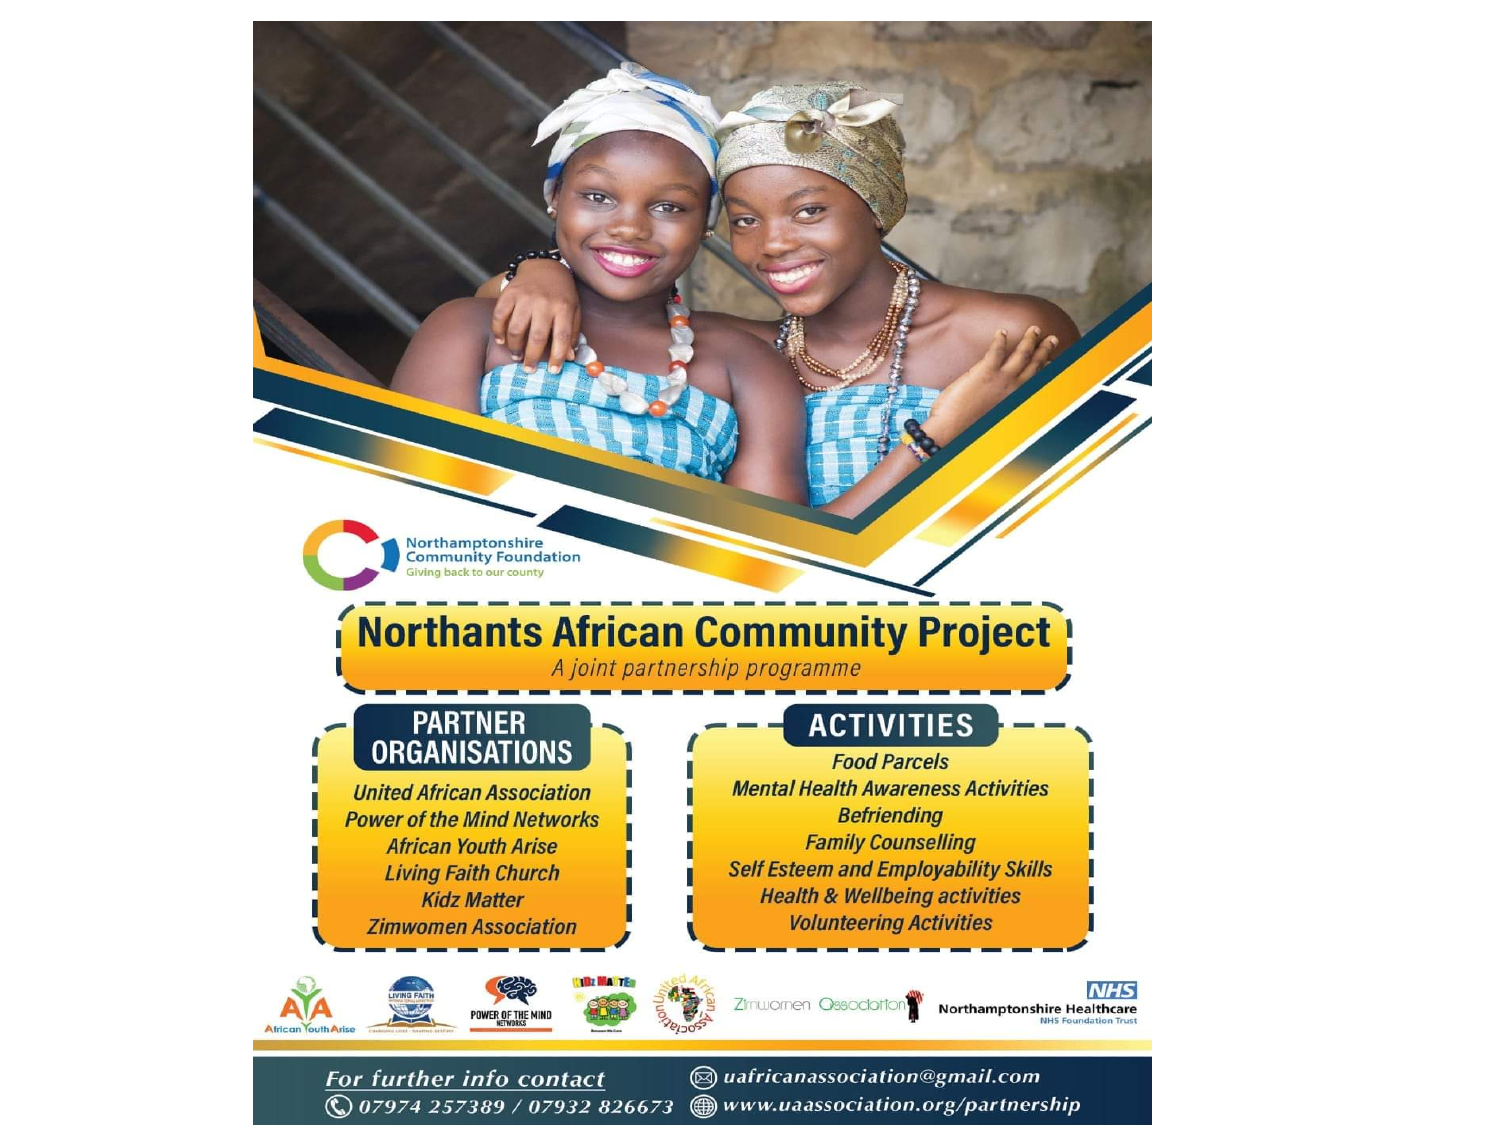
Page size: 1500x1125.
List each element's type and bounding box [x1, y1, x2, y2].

picture [253, 21, 1152, 1125]
